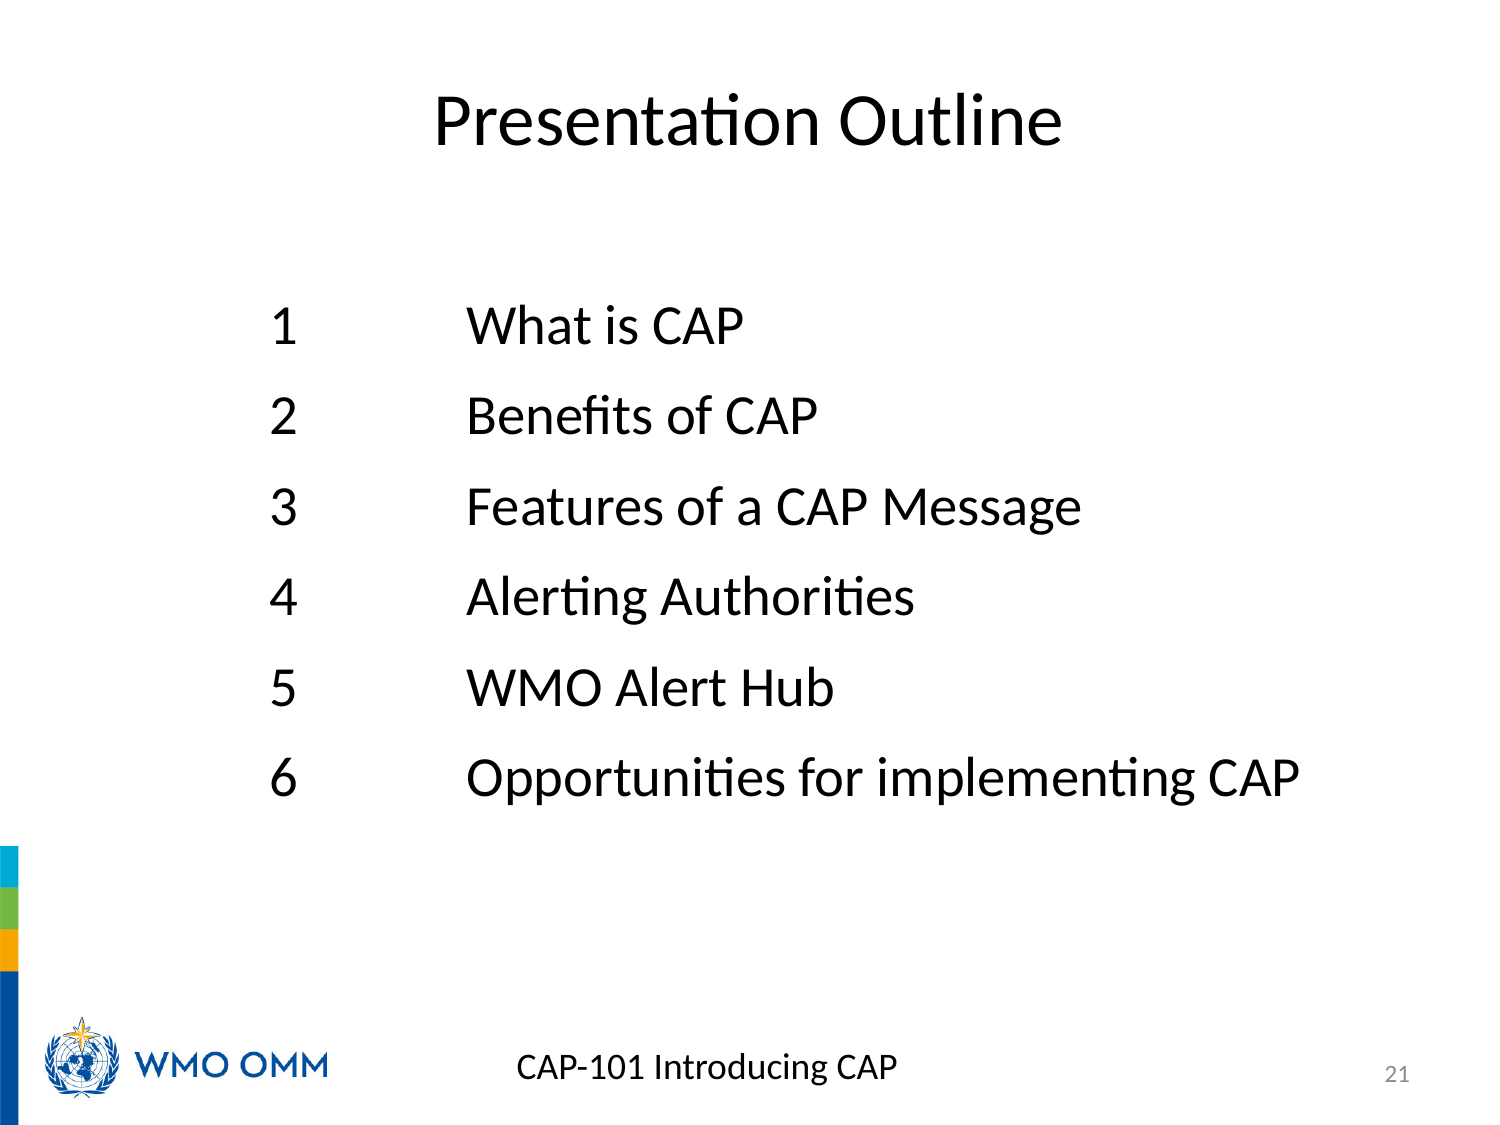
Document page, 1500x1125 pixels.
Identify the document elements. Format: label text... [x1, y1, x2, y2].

title Presentation Outline [381, 33, 1117, 198]
footer CAP-101 Introducing CAP [501, 1034, 1389, 1110]
list 1 What is CAP 2 Benefits of CAP 3 Features of a CAP Message 4 Alerting Authorities WMO Alert Hub Opportunities for implementing CAP [254, 280, 1335, 875]
picture [0, 845, 327, 1125]
slide_number 21 [1074, 1042, 1425, 1103]
